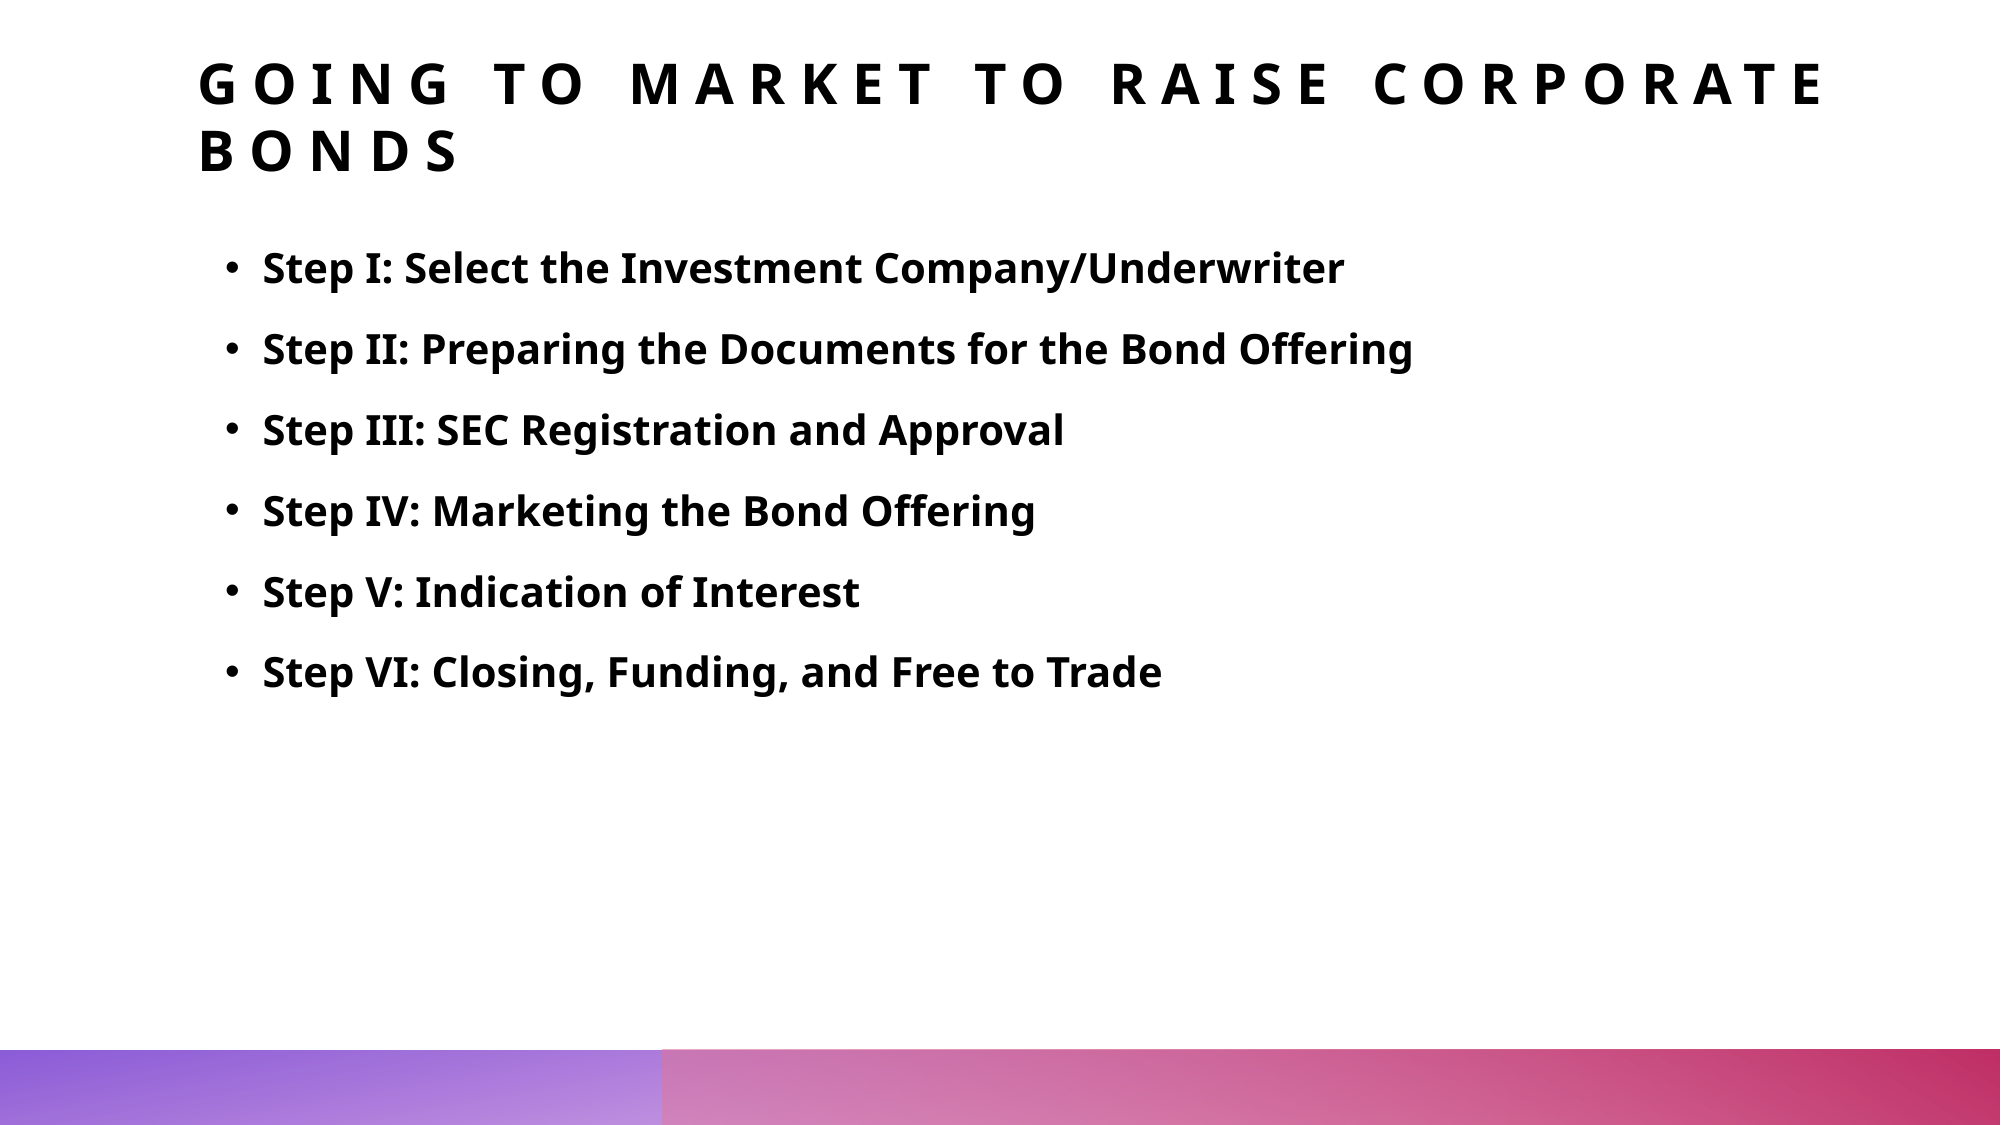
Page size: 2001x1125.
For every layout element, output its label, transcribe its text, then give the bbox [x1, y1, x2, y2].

list Step I: Select the Investment Company/Underwriter Step II: Preparing the Documents for the Bond Offering Step III: SEC Registration and Approval Step IV: Marketing the Bond Offering Step V: Indication of Interest Step VI: Closing, Funding, and Free to Trade [225, 231, 1905, 770]
title Going to Market to Raise Corporate Bonds [197, 48, 1905, 251]
